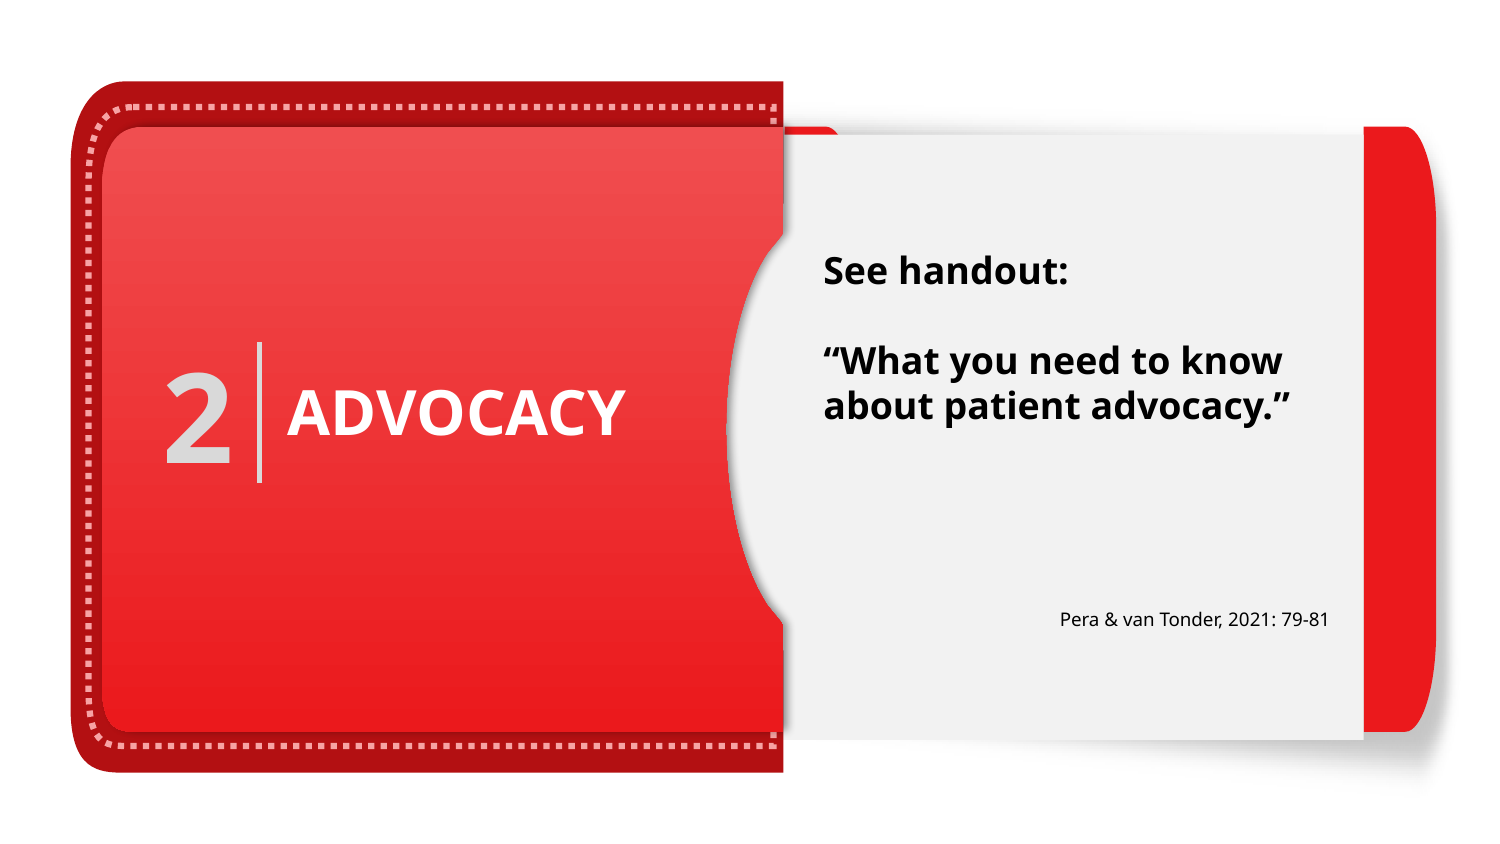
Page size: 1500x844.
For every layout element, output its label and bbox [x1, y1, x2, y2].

text_box [784, 126, 1437, 740]
text_box [70, 81, 784, 773]
text_box [133, 331, 738, 498]
picture [602, 17, 1500, 808]
